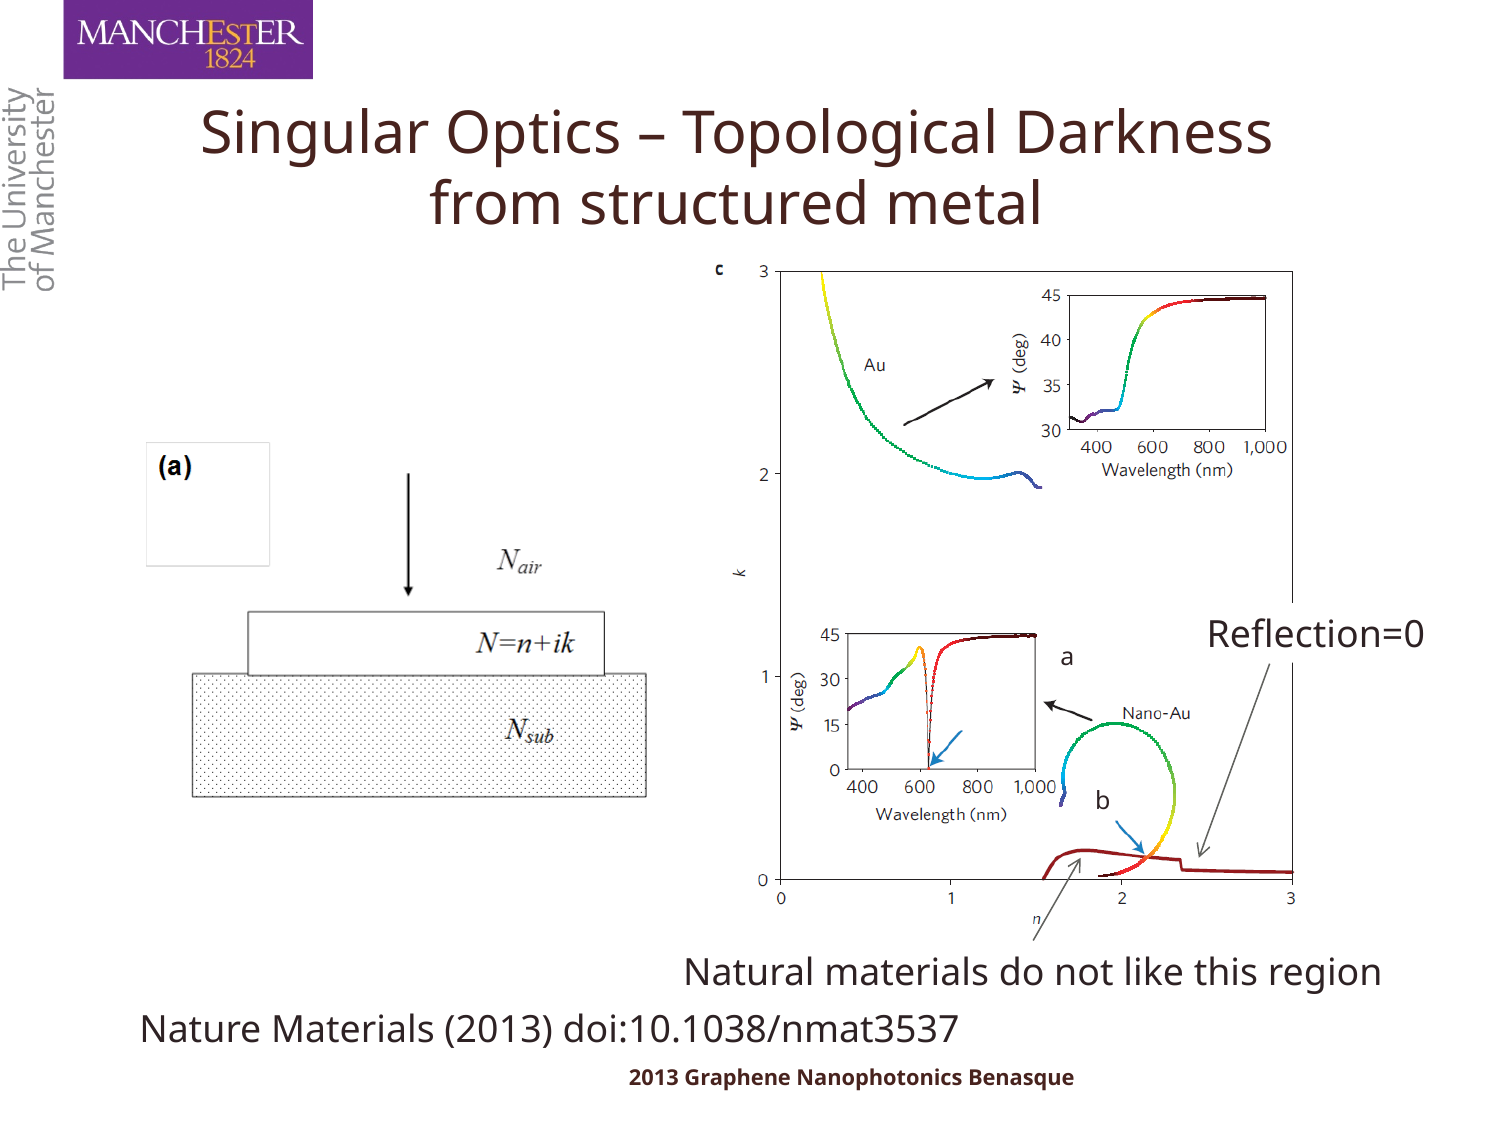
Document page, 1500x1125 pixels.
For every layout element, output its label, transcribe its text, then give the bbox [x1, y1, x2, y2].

title Singular Optics – Topological Darkness from structured metal [323, 84, 1353, 244]
text_box Natural materials do not like this region [668, 940, 1399, 1001]
picture [0, 0, 314, 291]
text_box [1032, 857, 1081, 941]
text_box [1198, 663, 1270, 858]
picture [100, 255, 1330, 939]
footer 2013 Graphene Nanophotonics Benasque [614, 1054, 1285, 1103]
text_box Nature Materials (2013) doi:10.1038/nmat3537 [124, 997, 976, 1058]
text_box Reflection=0 [1339, 603, 1440, 663]
